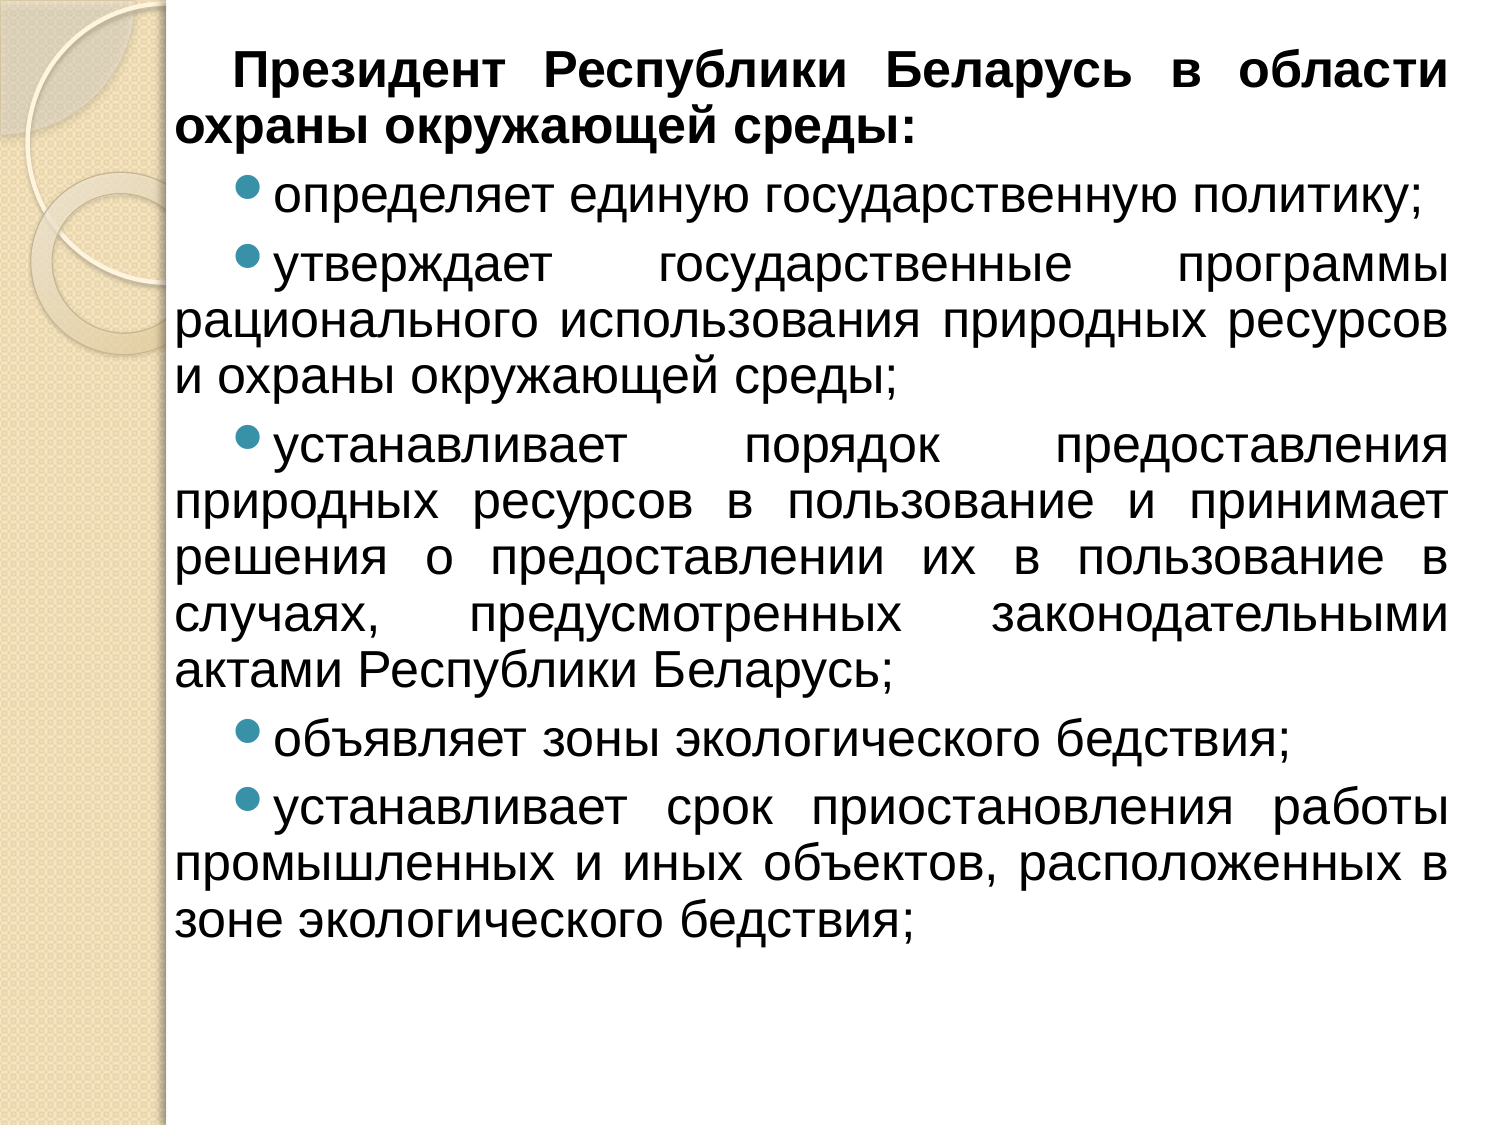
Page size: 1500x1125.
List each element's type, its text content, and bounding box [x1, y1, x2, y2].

list Президент Республики Беларусь в области охраны окружающей среды: определяет единую государственную политику; утверждает государственные программы рационального использования природных ресурсов и охраны окружающей среды; устанавливает порядок предоставления природных ресурсов в пользование и принимает решения о предоставлении их в пользование в случаях, предусмотренных законодательными актами Республики Беларусь; объявляет зоны экологического бедствия; устанавливает срок приостановления работы промышленных и иных объектов, расположенных в зоне экологического бедствия; [159, 35, 1465, 1038]
